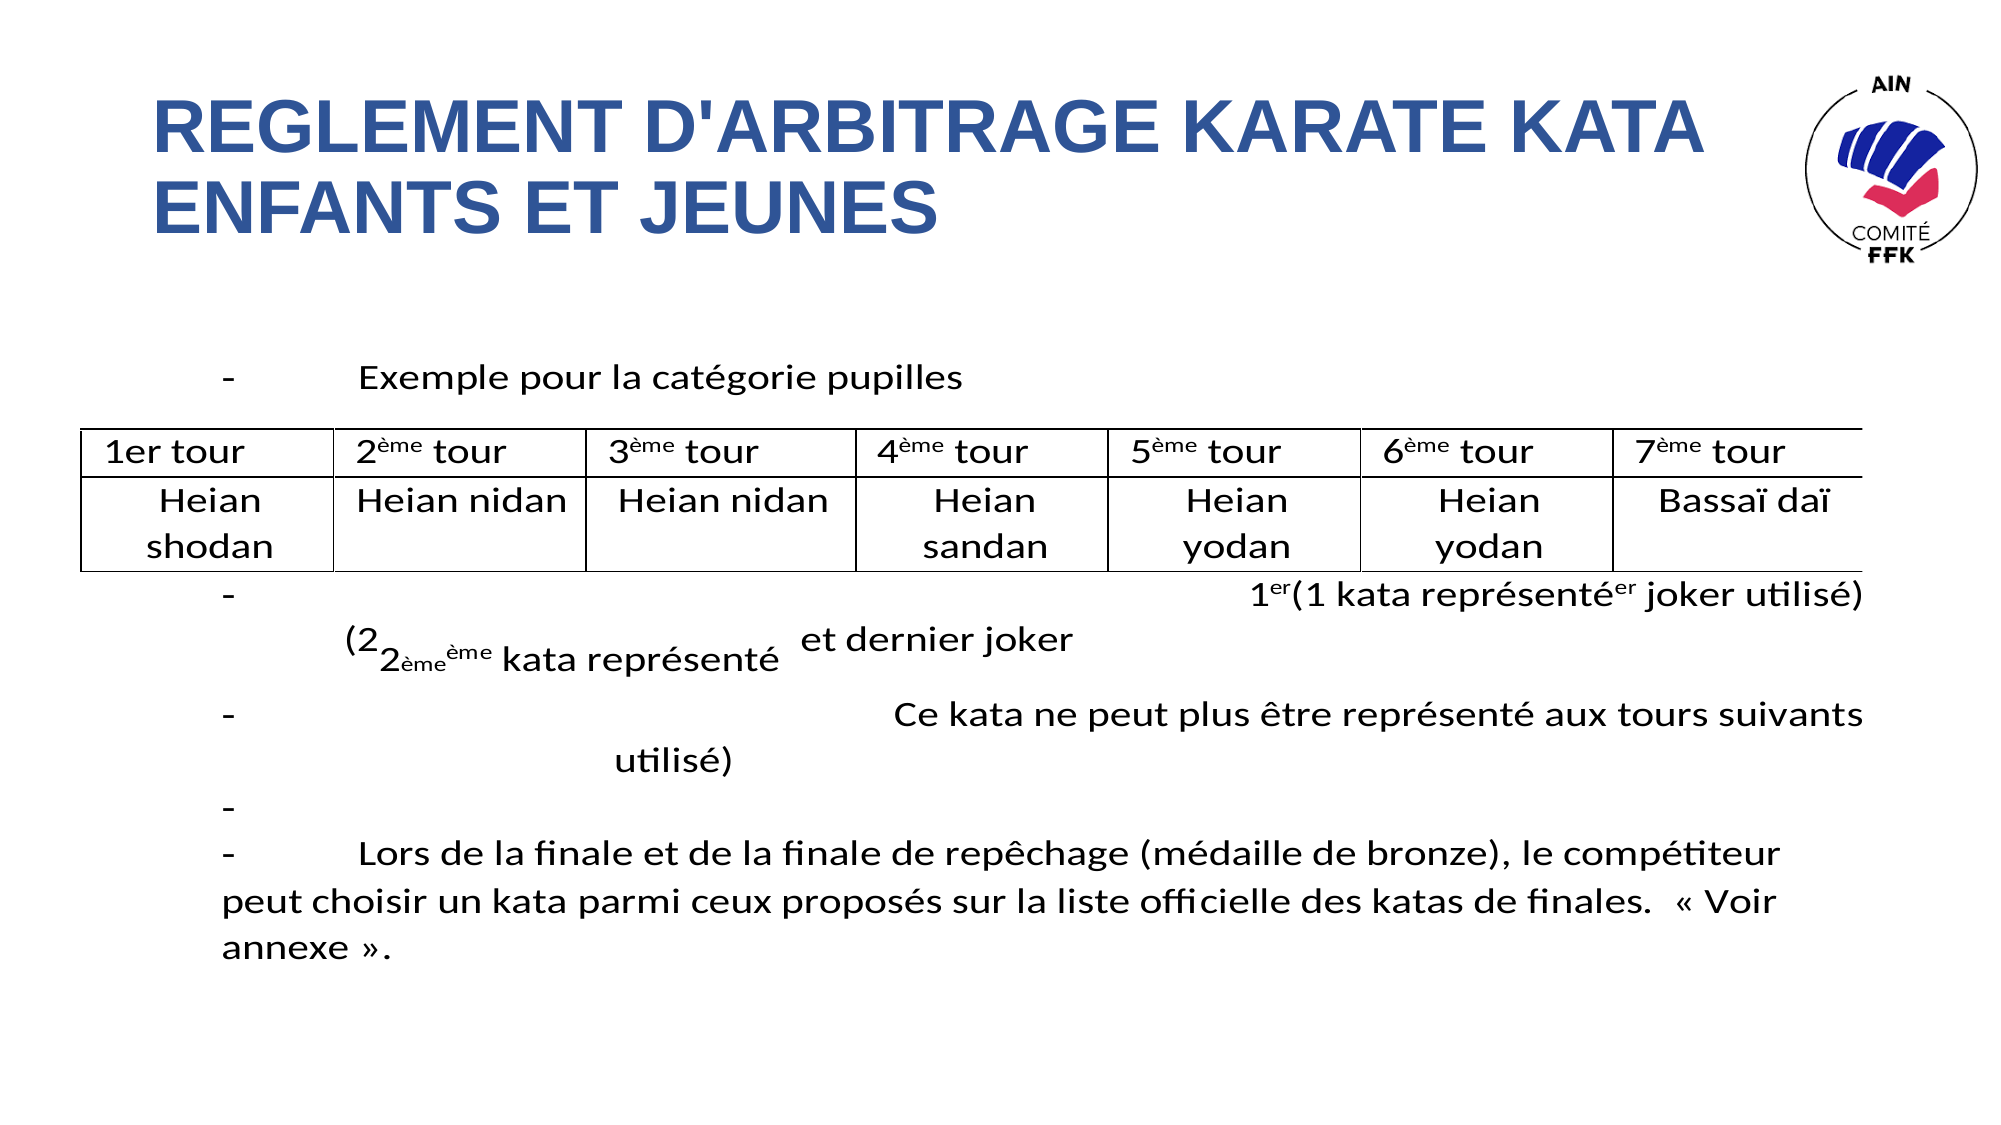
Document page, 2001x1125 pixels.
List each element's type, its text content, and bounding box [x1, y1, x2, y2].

title REGLEMENT D'ARBITRAGE KARATE KATA ENFANTS ET JEUNES [137, 59, 1782, 278]
picture [79, 355, 1863, 998]
picture [1782, 59, 2000, 278]
